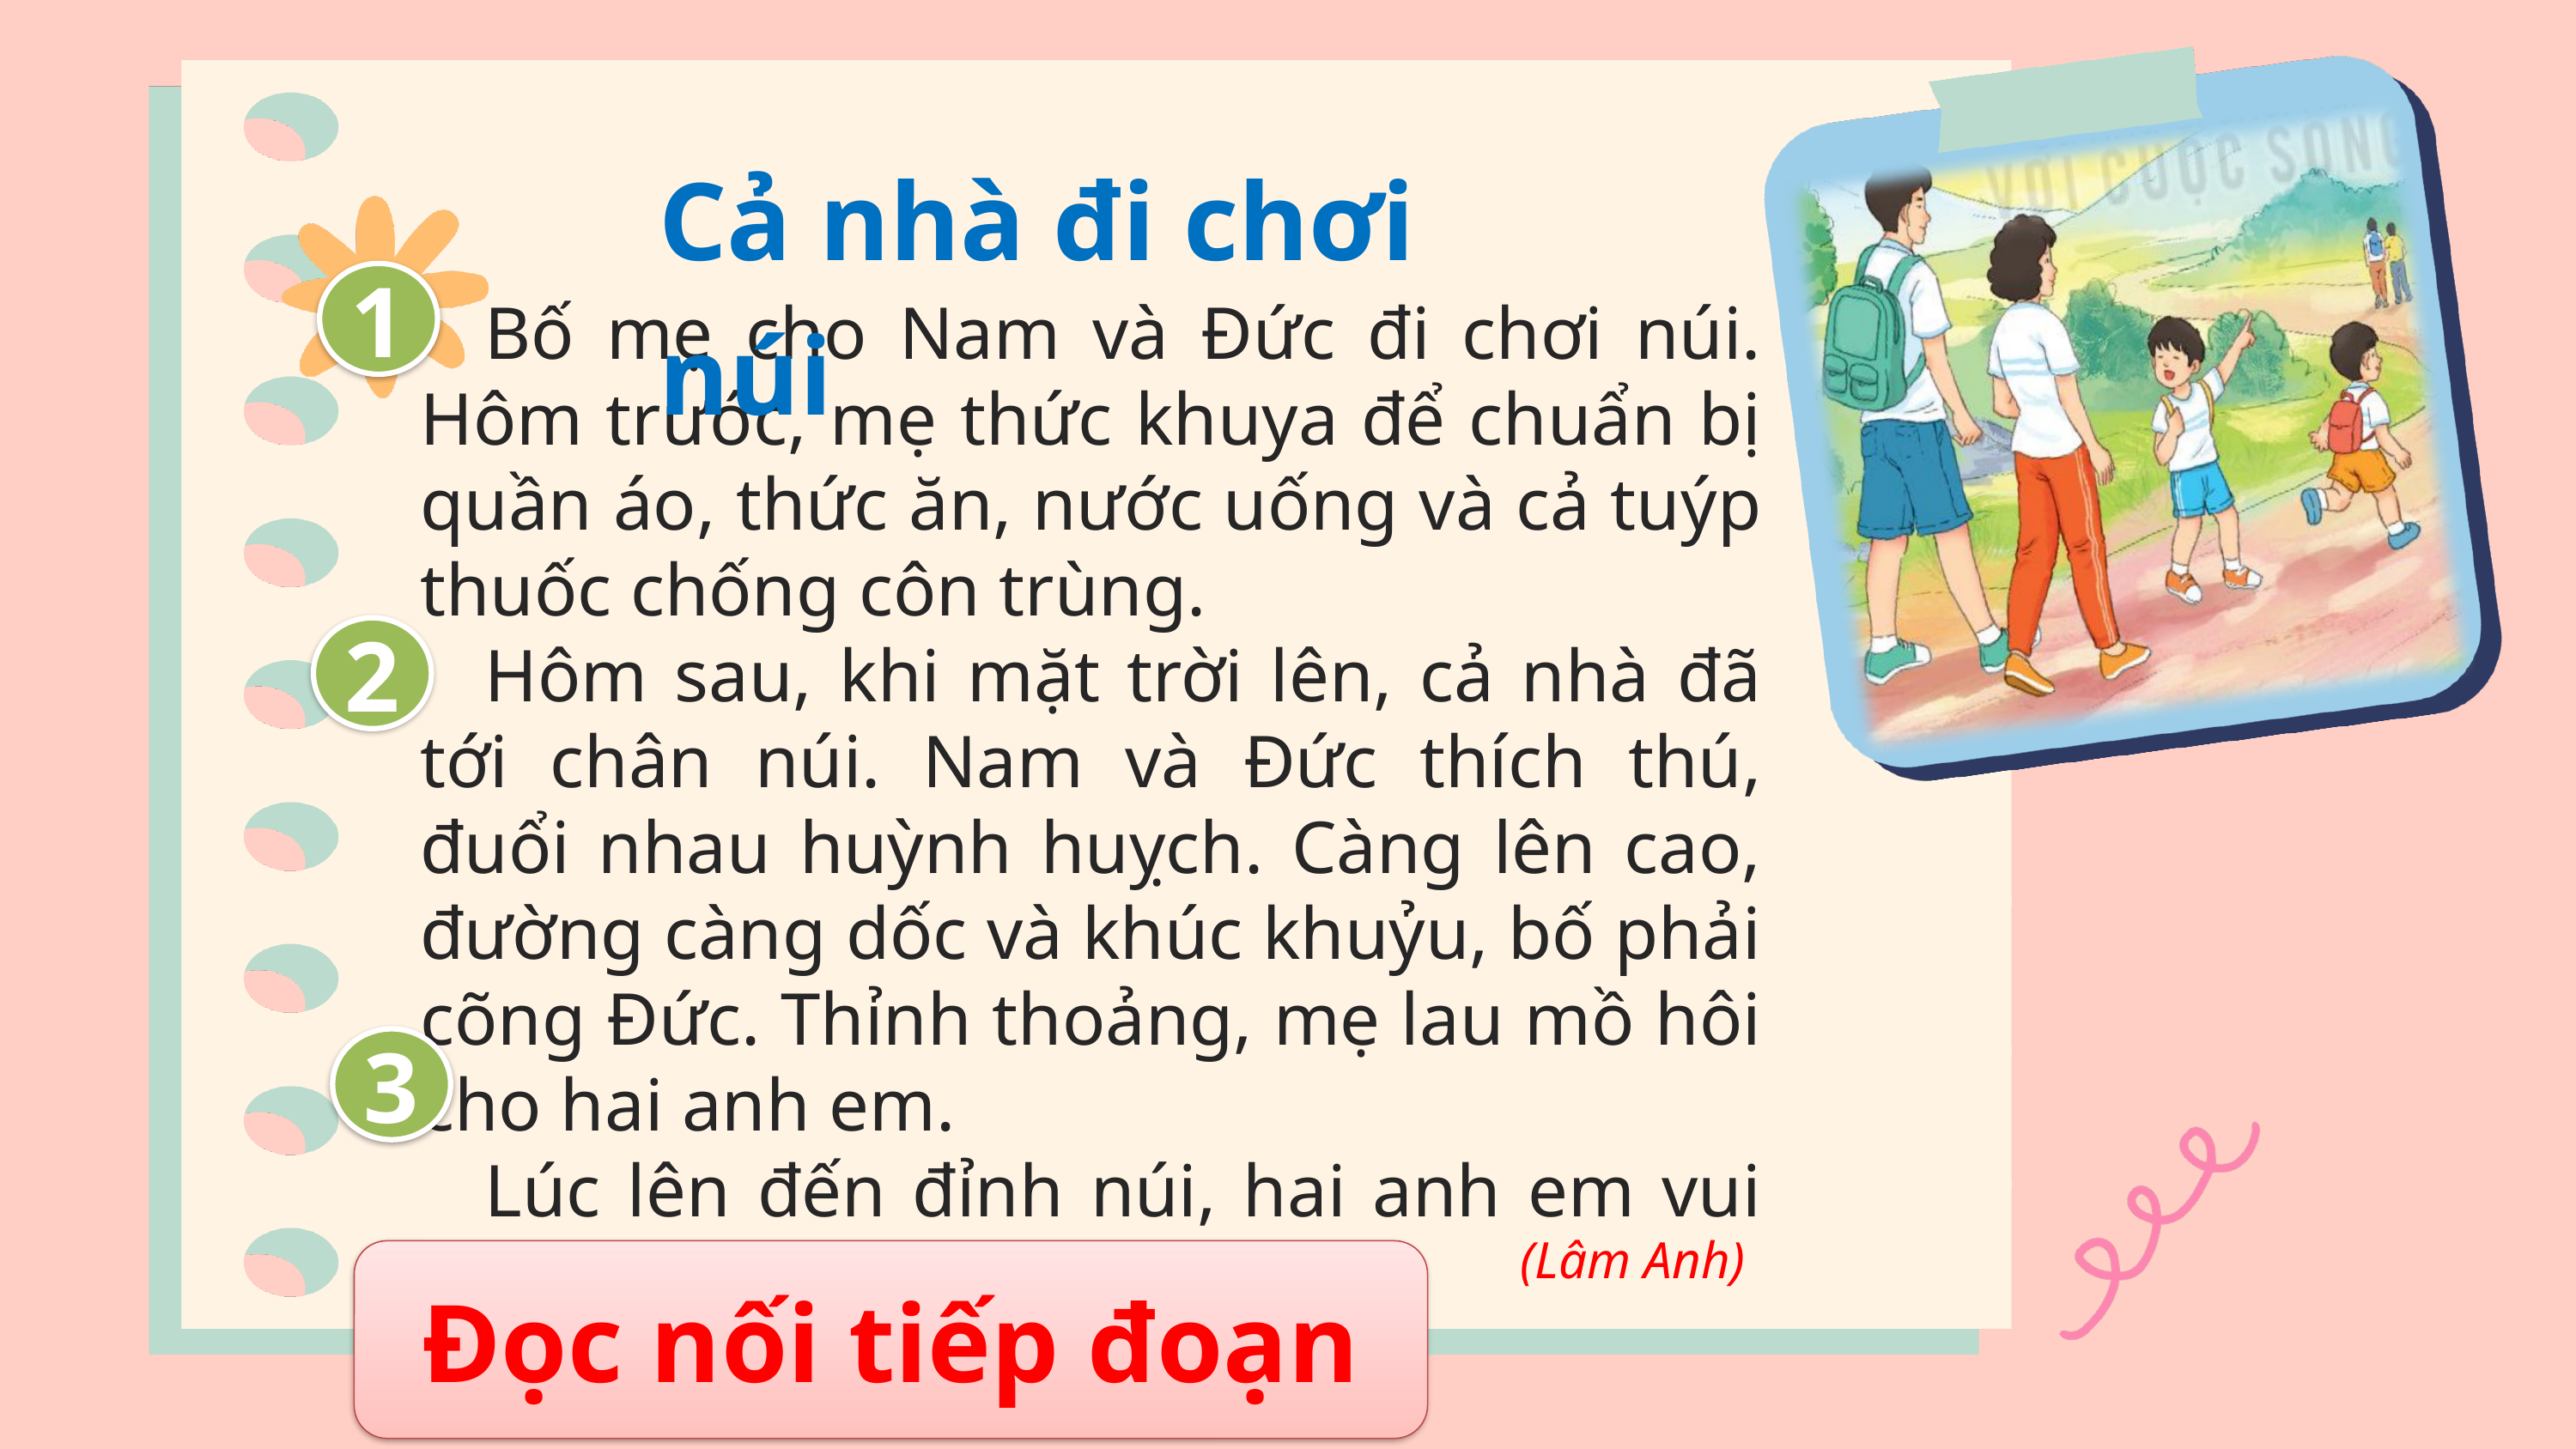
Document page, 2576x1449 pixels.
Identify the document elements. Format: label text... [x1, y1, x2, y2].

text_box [420, 127, 1763, 1241]
picture [149, 16, 2510, 1355]
text_box Đọc nối tiếp đoạn [353, 1361, 1429, 1440]
